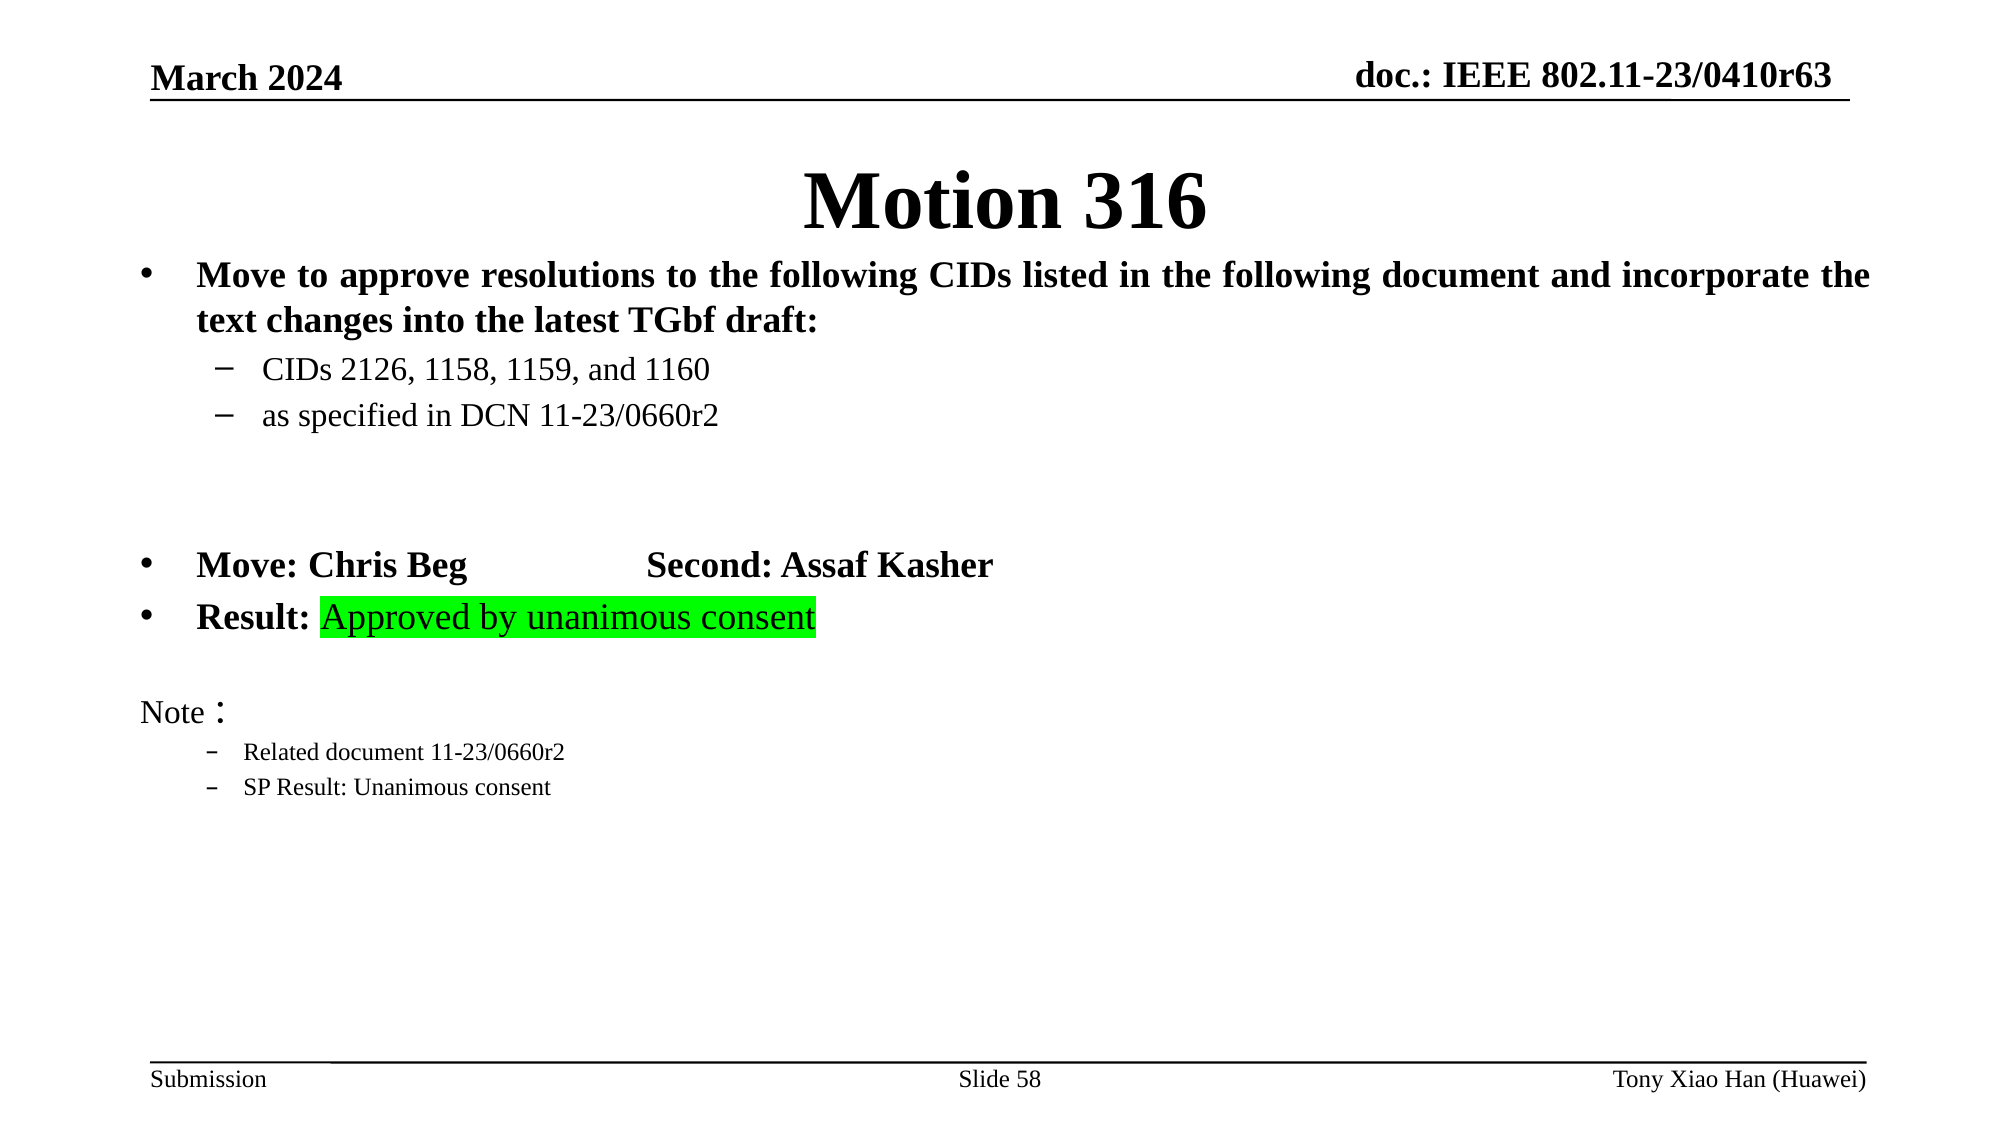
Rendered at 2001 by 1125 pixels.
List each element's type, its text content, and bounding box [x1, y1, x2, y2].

text_box Motion 316 [368, 137, 1644, 212]
text_box Move to approve resolutions to the following CIDs listed in the following document and incorporate the text changes into the latest TGbf draft: CIDs 2126, 1158, 1159, and 1160 as specified in DCN 11-23/0660r2 Move: Chris Beg Second: Assaf Kasher Result: Approved by unanimous consent Note： Related document 11-23/0660r2 SP Result: Unanimous consent [125, 212, 1888, 900]
